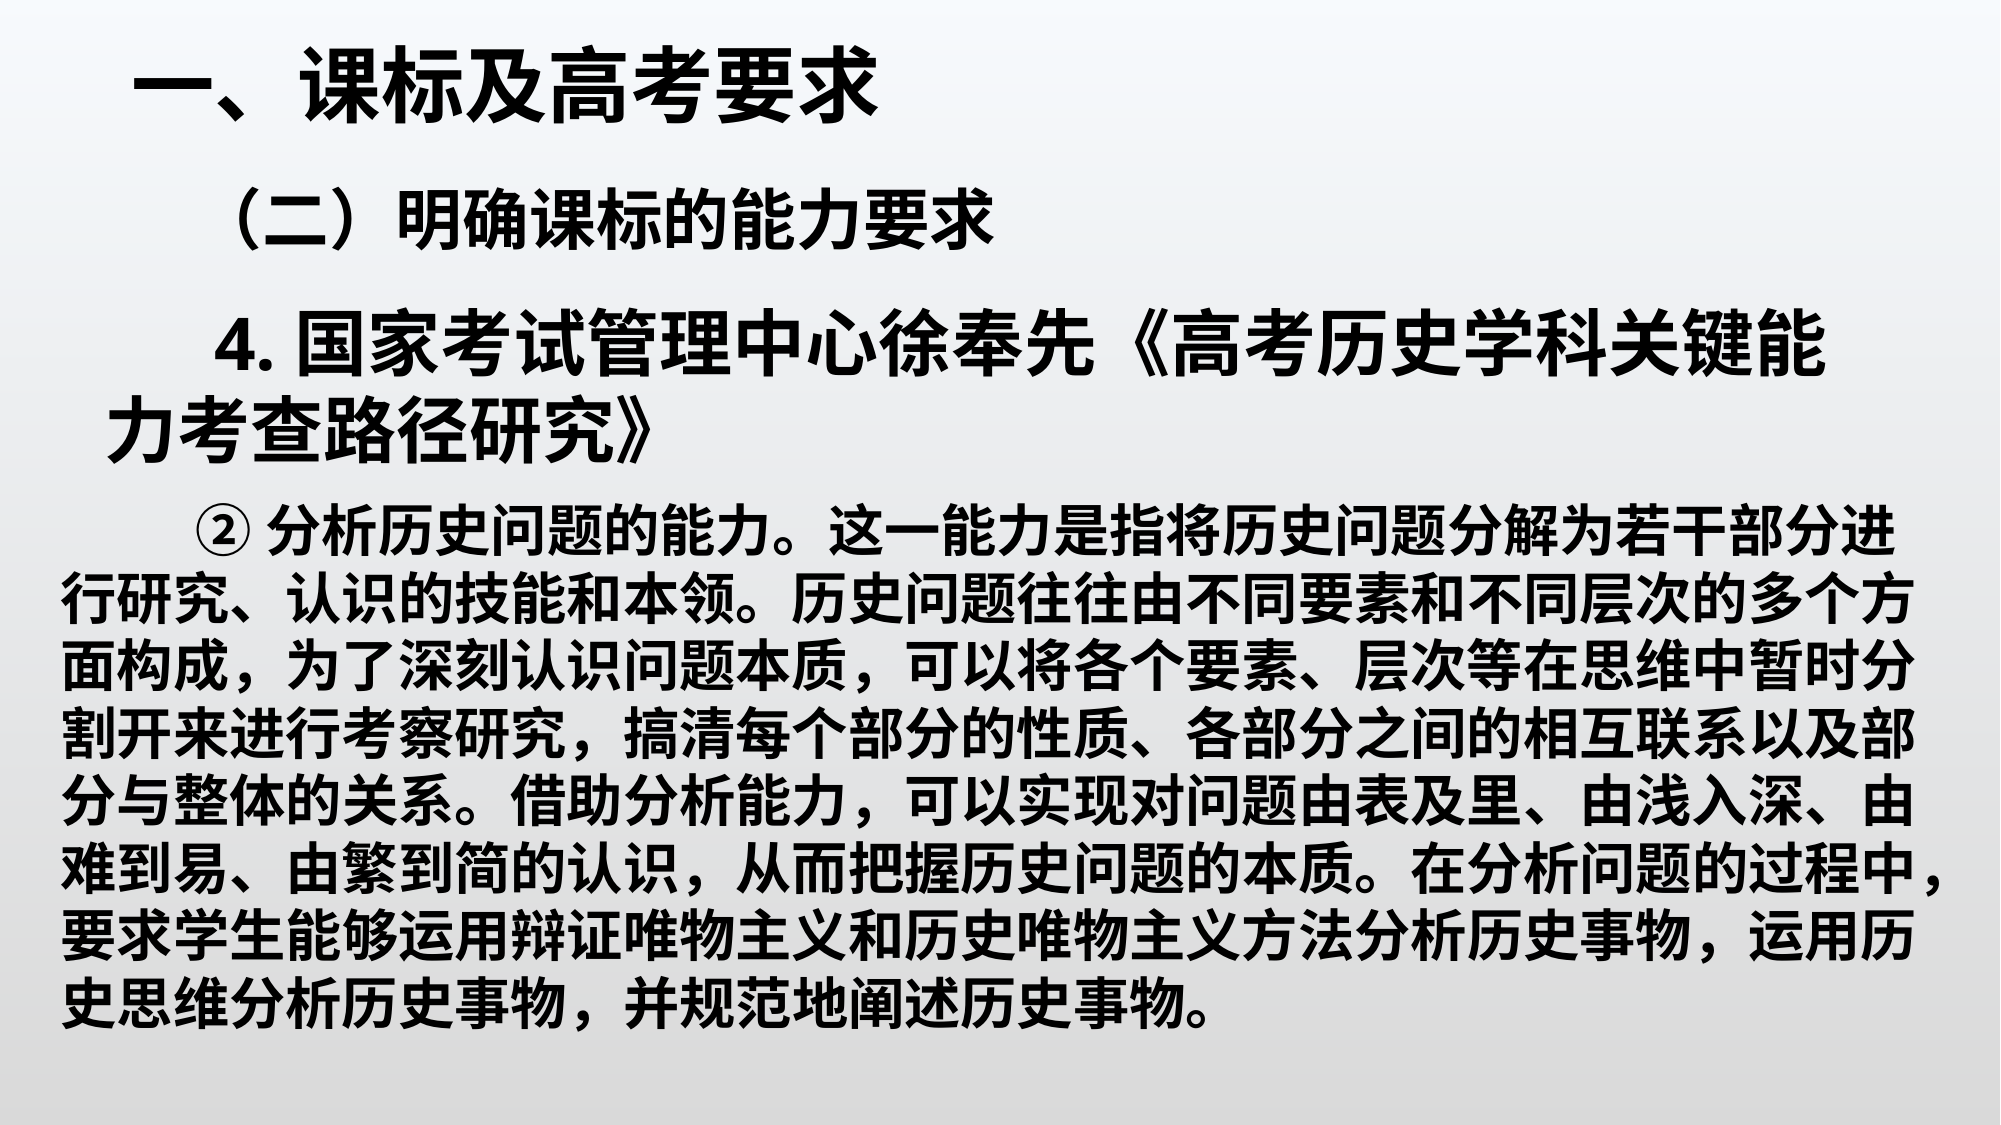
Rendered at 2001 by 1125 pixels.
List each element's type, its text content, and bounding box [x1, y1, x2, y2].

text_box ②分析历史问题的能力。这一能力是指将历史问题分解为若干部分进行研究、认识的技能和本领。历史问题往往由不同要素和不同层次的多个方面构成，为了深刻认识问题本质，可以将各个要素、层次等在思维中暂时分割开来进行考察研究，搞清每个部分的性质、各部分之间的相互联系以及部分与整体的关系。借助分析能力，可以实现对问题由表及里、由浅入深、由难到易、由繁到简的认识，从而把握历史问题的本质。在分析问题的过程中，要求学生能够运用辩证唯物主义和历史唯物主义方法分析历史事物，运用历史思维分析历史事物，并规范地阐述历史事物。 [45, 487, 1948, 1043]
text_box 一、课标及高考要求 [39, 36, 961, 143]
text_box （二）明确课标的能力要求 [45, 170, 1948, 265]
text_box 4.国家考试管理中心徐奉先《高考历史学科关键能力考查路径研究》 [89, 289, 1903, 480]
